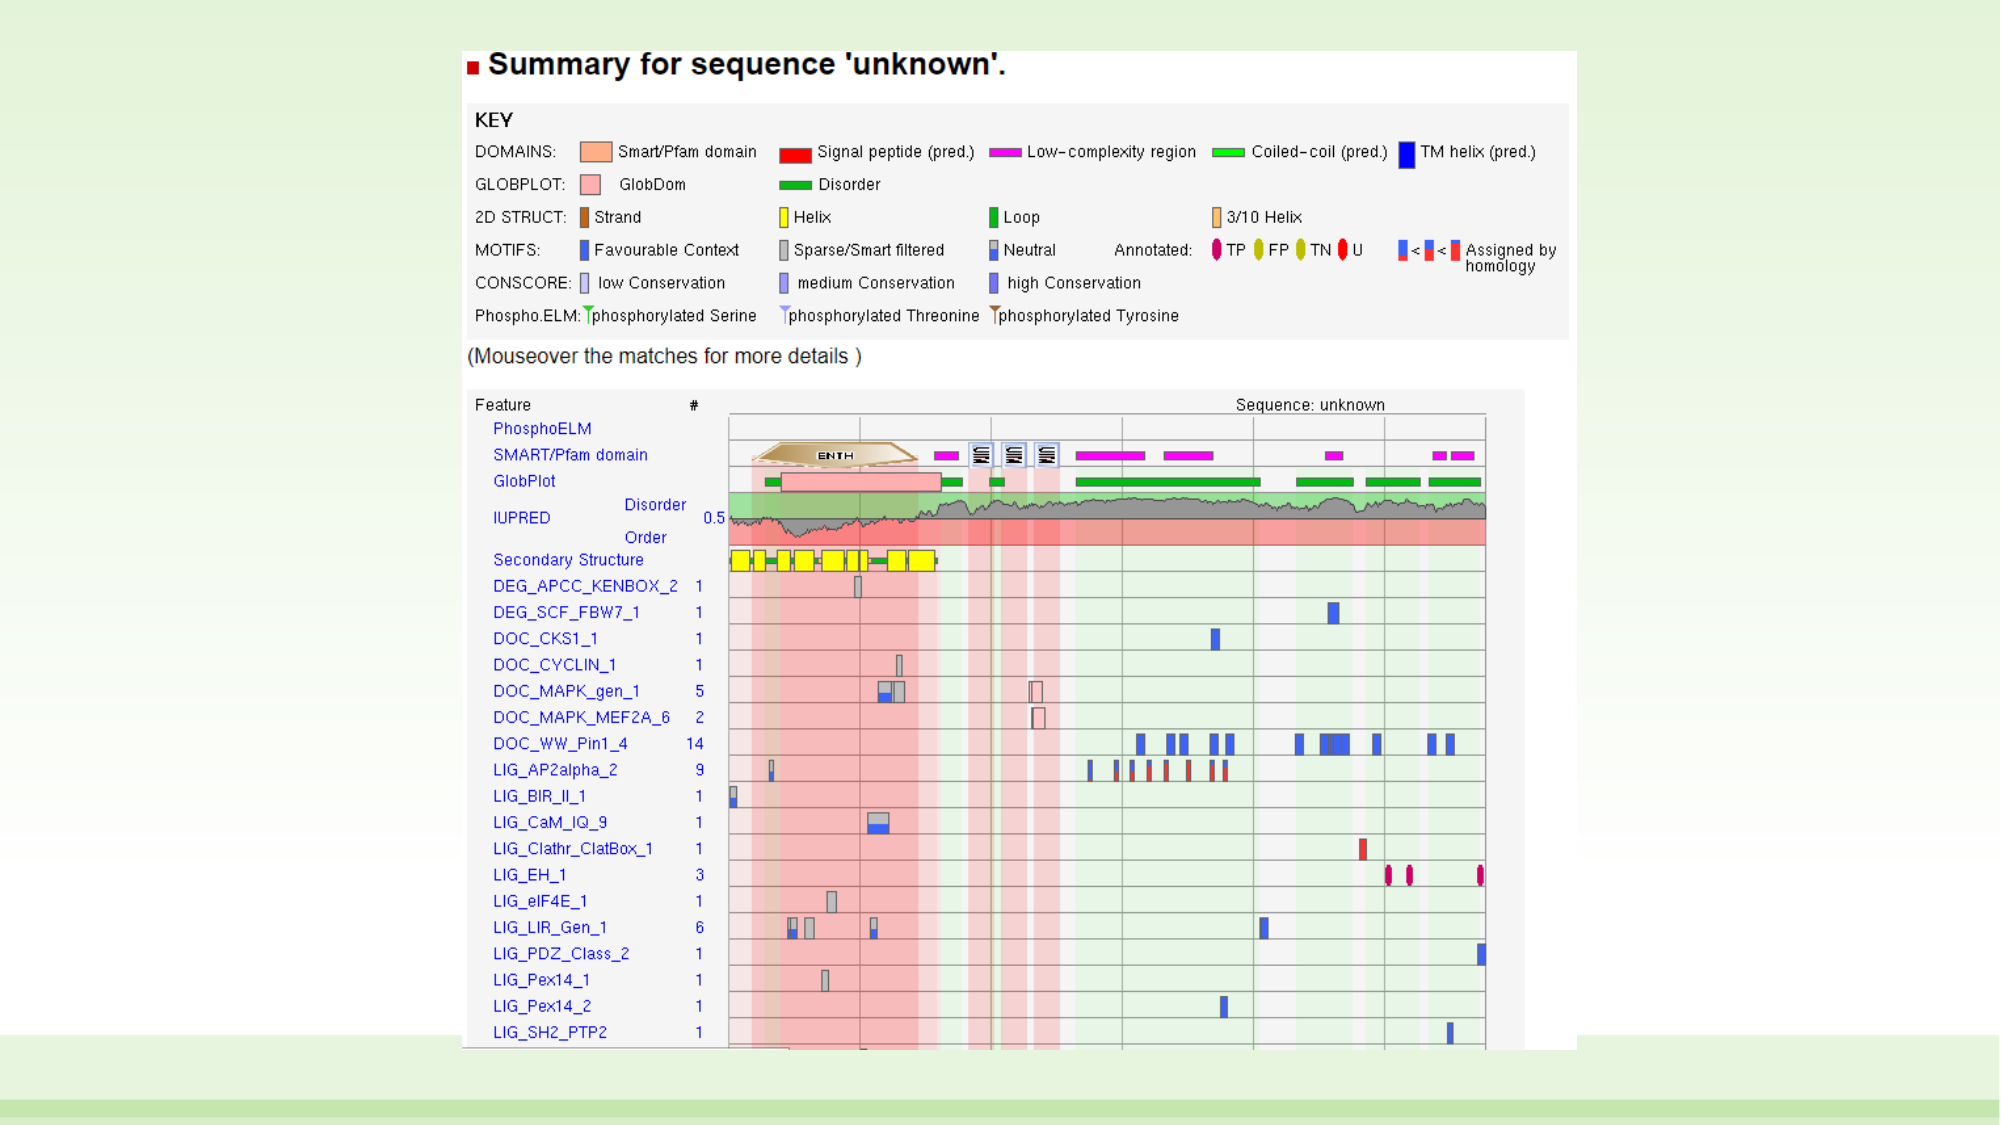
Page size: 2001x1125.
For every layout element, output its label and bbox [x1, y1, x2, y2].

picture [461, 51, 1577, 1050]
